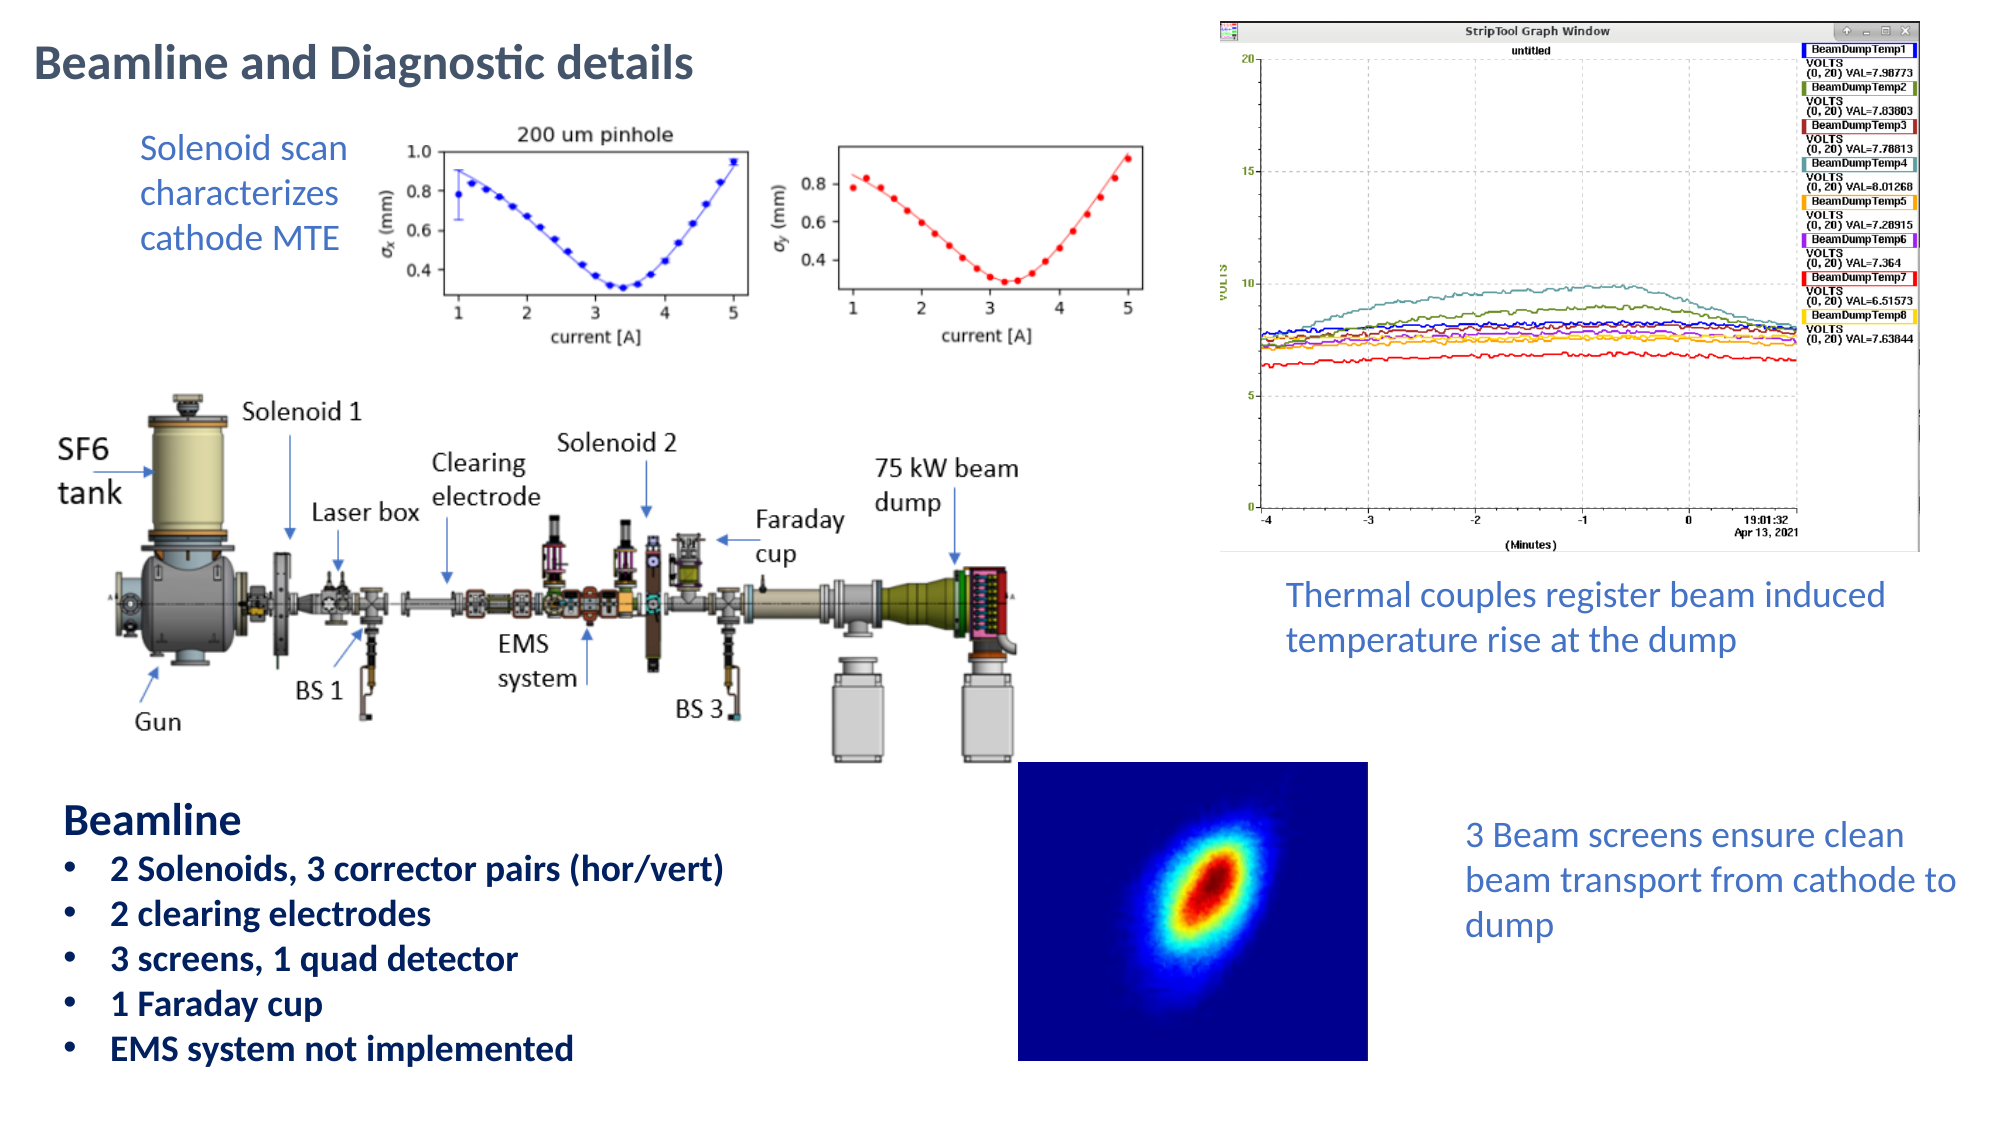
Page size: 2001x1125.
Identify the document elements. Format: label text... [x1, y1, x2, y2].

text_box Solenoid scan characterizes cathode MTE [125, 115, 334, 266]
text_box Beamline and Diagnostic details [18, 21, 944, 97]
picture [18, 101, 1368, 1061]
text_box Thermal couples register beam induced temperature rise at the dump [1271, 562, 2000, 668]
picture [1220, 21, 1920, 552]
text_box Beamline 2 Solenoids, 3 corrector pairs (hor/vert) 2 clearing electrodes 3 screens, 1 quad detector 1 Faraday cup EMS system not implemented [48, 813, 1049, 1077]
text_box 3 Beam screens ensure clean beam transport from cathode to dump [1450, 802, 2000, 953]
